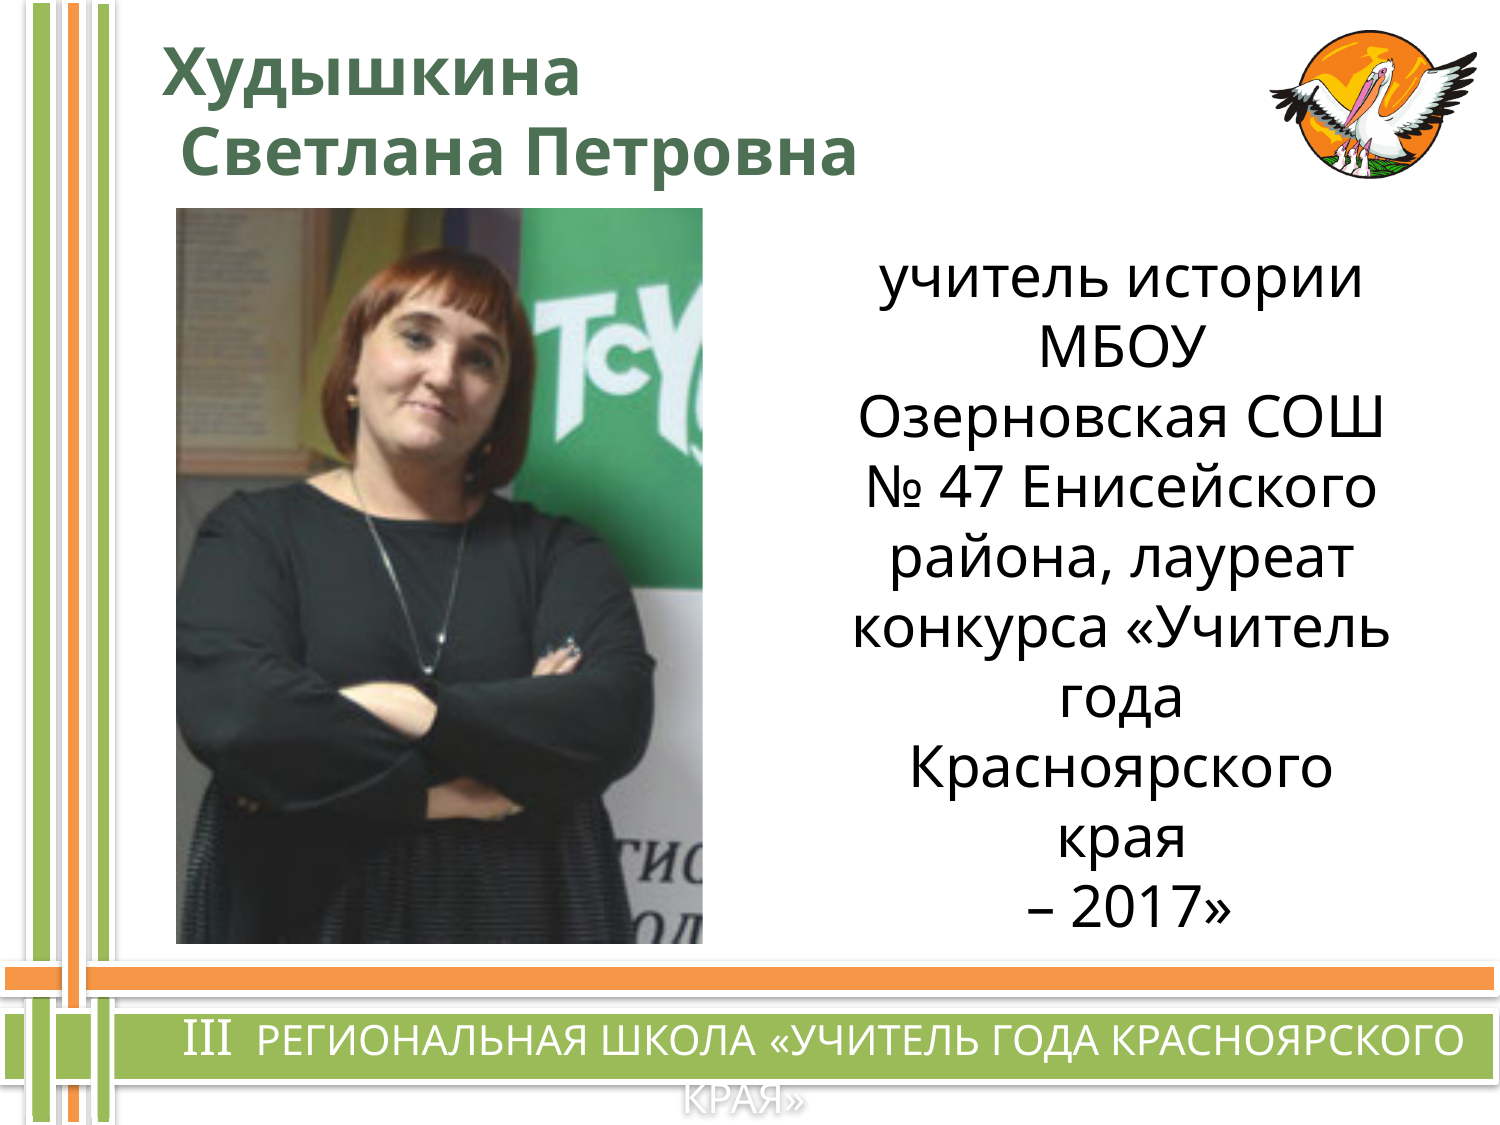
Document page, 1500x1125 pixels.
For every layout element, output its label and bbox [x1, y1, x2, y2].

text_box [1, 0, 1498, 1125]
list [175, 207, 703, 945]
